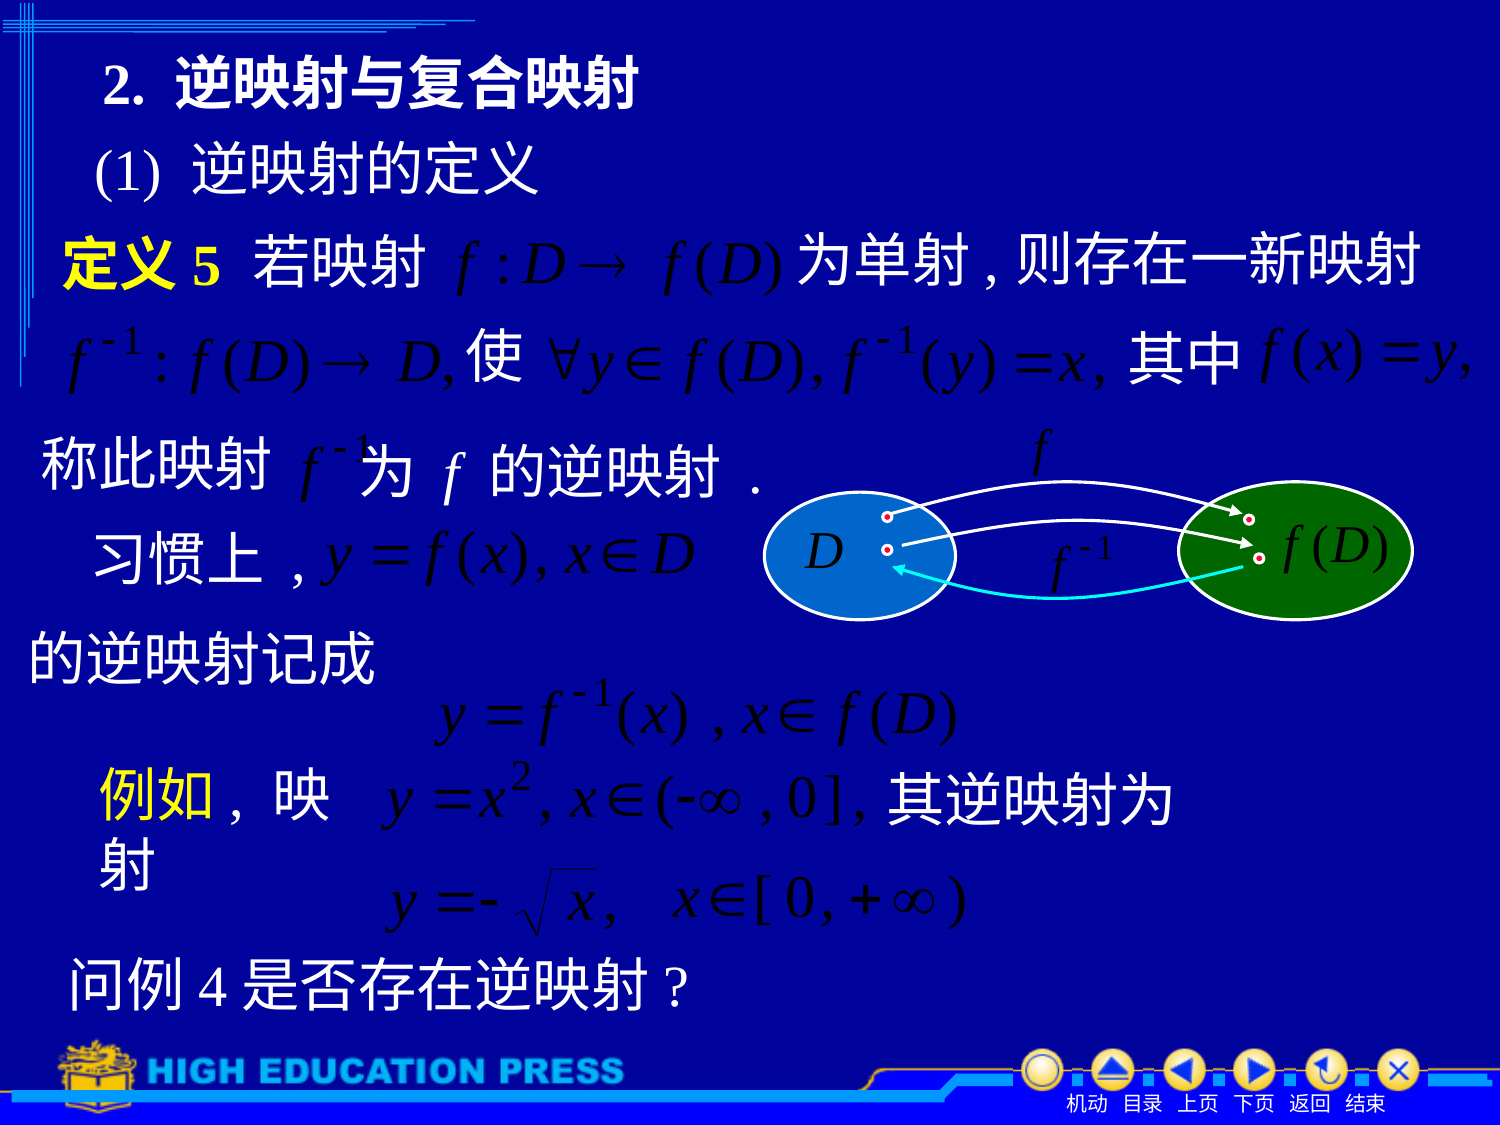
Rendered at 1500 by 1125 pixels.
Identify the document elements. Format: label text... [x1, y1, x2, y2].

text_box 的逆映射记成 [12, 614, 450, 700]
text_box 问例4是否存在逆映射? [53, 940, 703, 1026]
text_box 其逆映射为 [875, 755, 1222, 841]
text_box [882, 520, 1264, 564]
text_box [1019, 424, 1062, 482]
text_box 使 [450, 311, 539, 397]
picture [0, 0, 1500, 1125]
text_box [377, 750, 872, 837]
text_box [1245, 322, 1478, 390]
text_box 则存在一新映射 [1000, 214, 1438, 300]
text_box 例如, 映射 [83, 751, 384, 906]
text_box [1120, 573, 1173, 594]
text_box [1038, 527, 1116, 599]
text_box 定义5 [46, 220, 237, 305]
text_box (1) 逆映射的定义 [79, 125, 568, 210]
text_box 机动 目录 上页 下页 返回 结束 [1051, 1082, 1407, 1123]
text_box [381, 863, 622, 942]
title 2. 逆映射与复合映射 [87, 37, 788, 126]
text_box 习惯上 , [75, 514, 325, 600]
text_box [285, 424, 376, 509]
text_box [537, 316, 1111, 401]
text_box [960, 573, 1033, 598]
text_box 其中 [1112, 314, 1259, 400]
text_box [441, 235, 788, 303]
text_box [882, 481, 1254, 519]
text_box 若映射 [237, 217, 443, 303]
text_box 为 f 的逆映射 . [378, 427, 778, 513]
text_box 为单射, [780, 216, 1014, 301]
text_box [430, 668, 963, 753]
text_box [53, 316, 461, 401]
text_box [764, 491, 956, 620]
text_box 称此映射 [25, 419, 289, 505]
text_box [666, 869, 972, 937]
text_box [1178, 481, 1413, 620]
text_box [316, 524, 701, 593]
